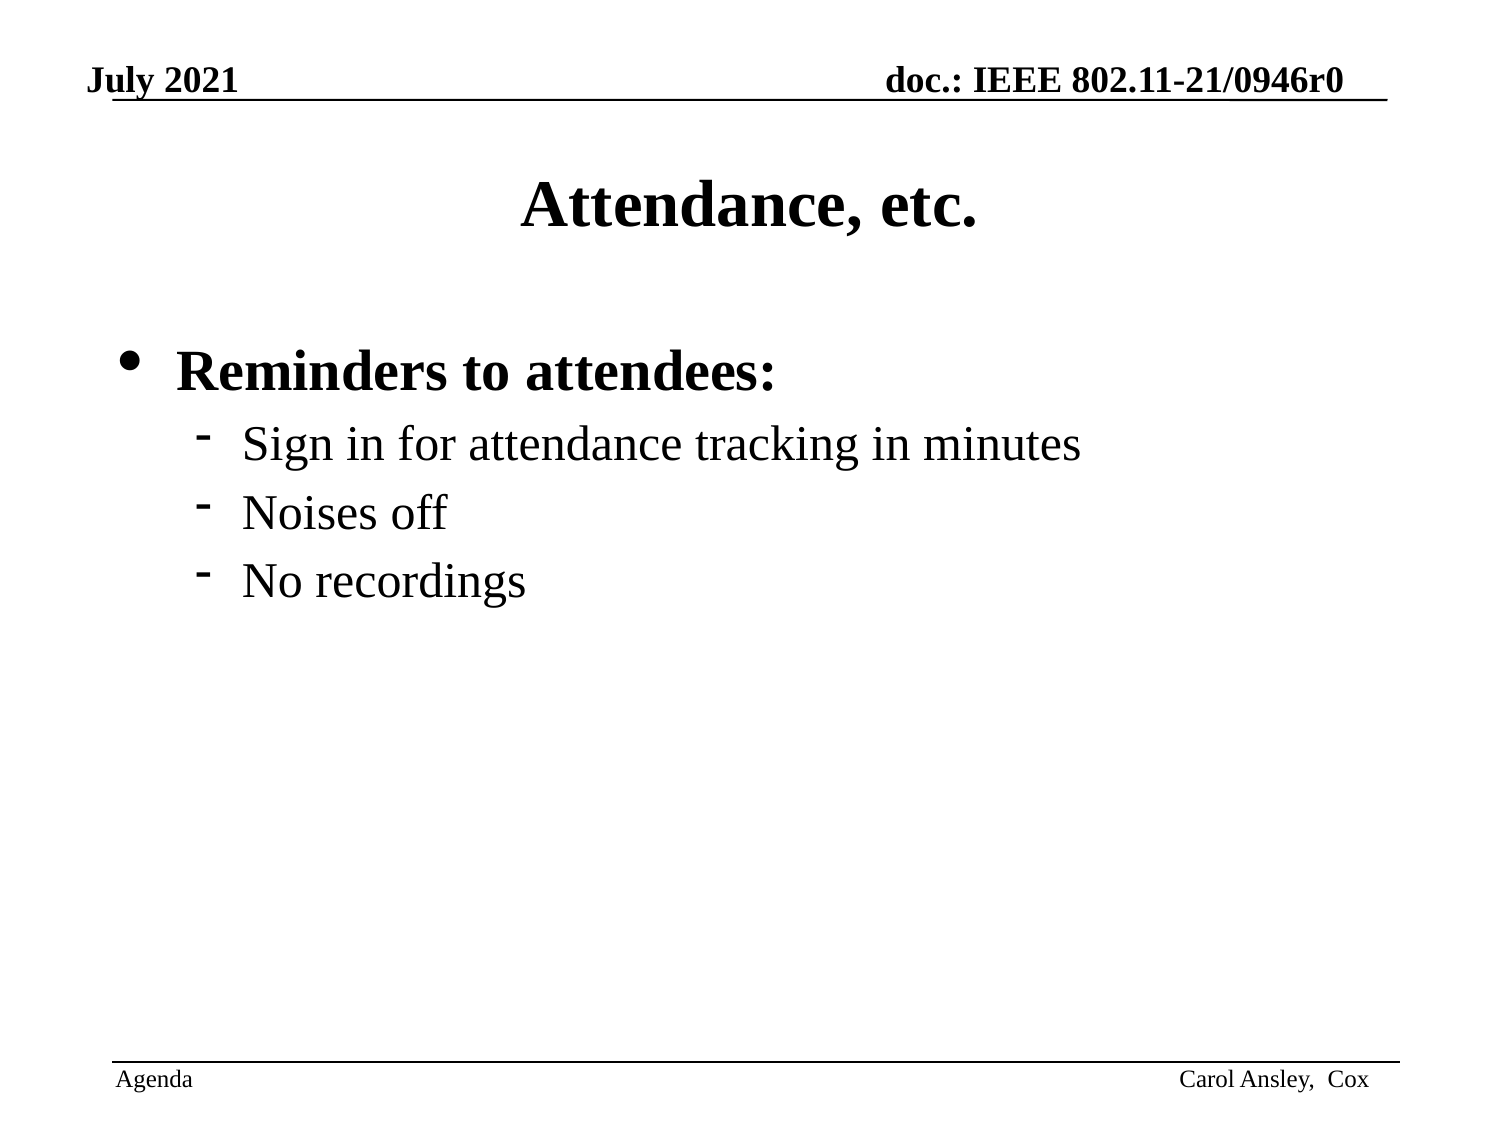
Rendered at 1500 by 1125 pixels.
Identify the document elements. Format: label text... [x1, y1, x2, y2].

text_box Attendance, etc. [112, 152, 1388, 248]
text_box Reminders to attendees: Sign in for attendance tracking in minutes Noises off No recordings [112, 324, 1388, 615]
